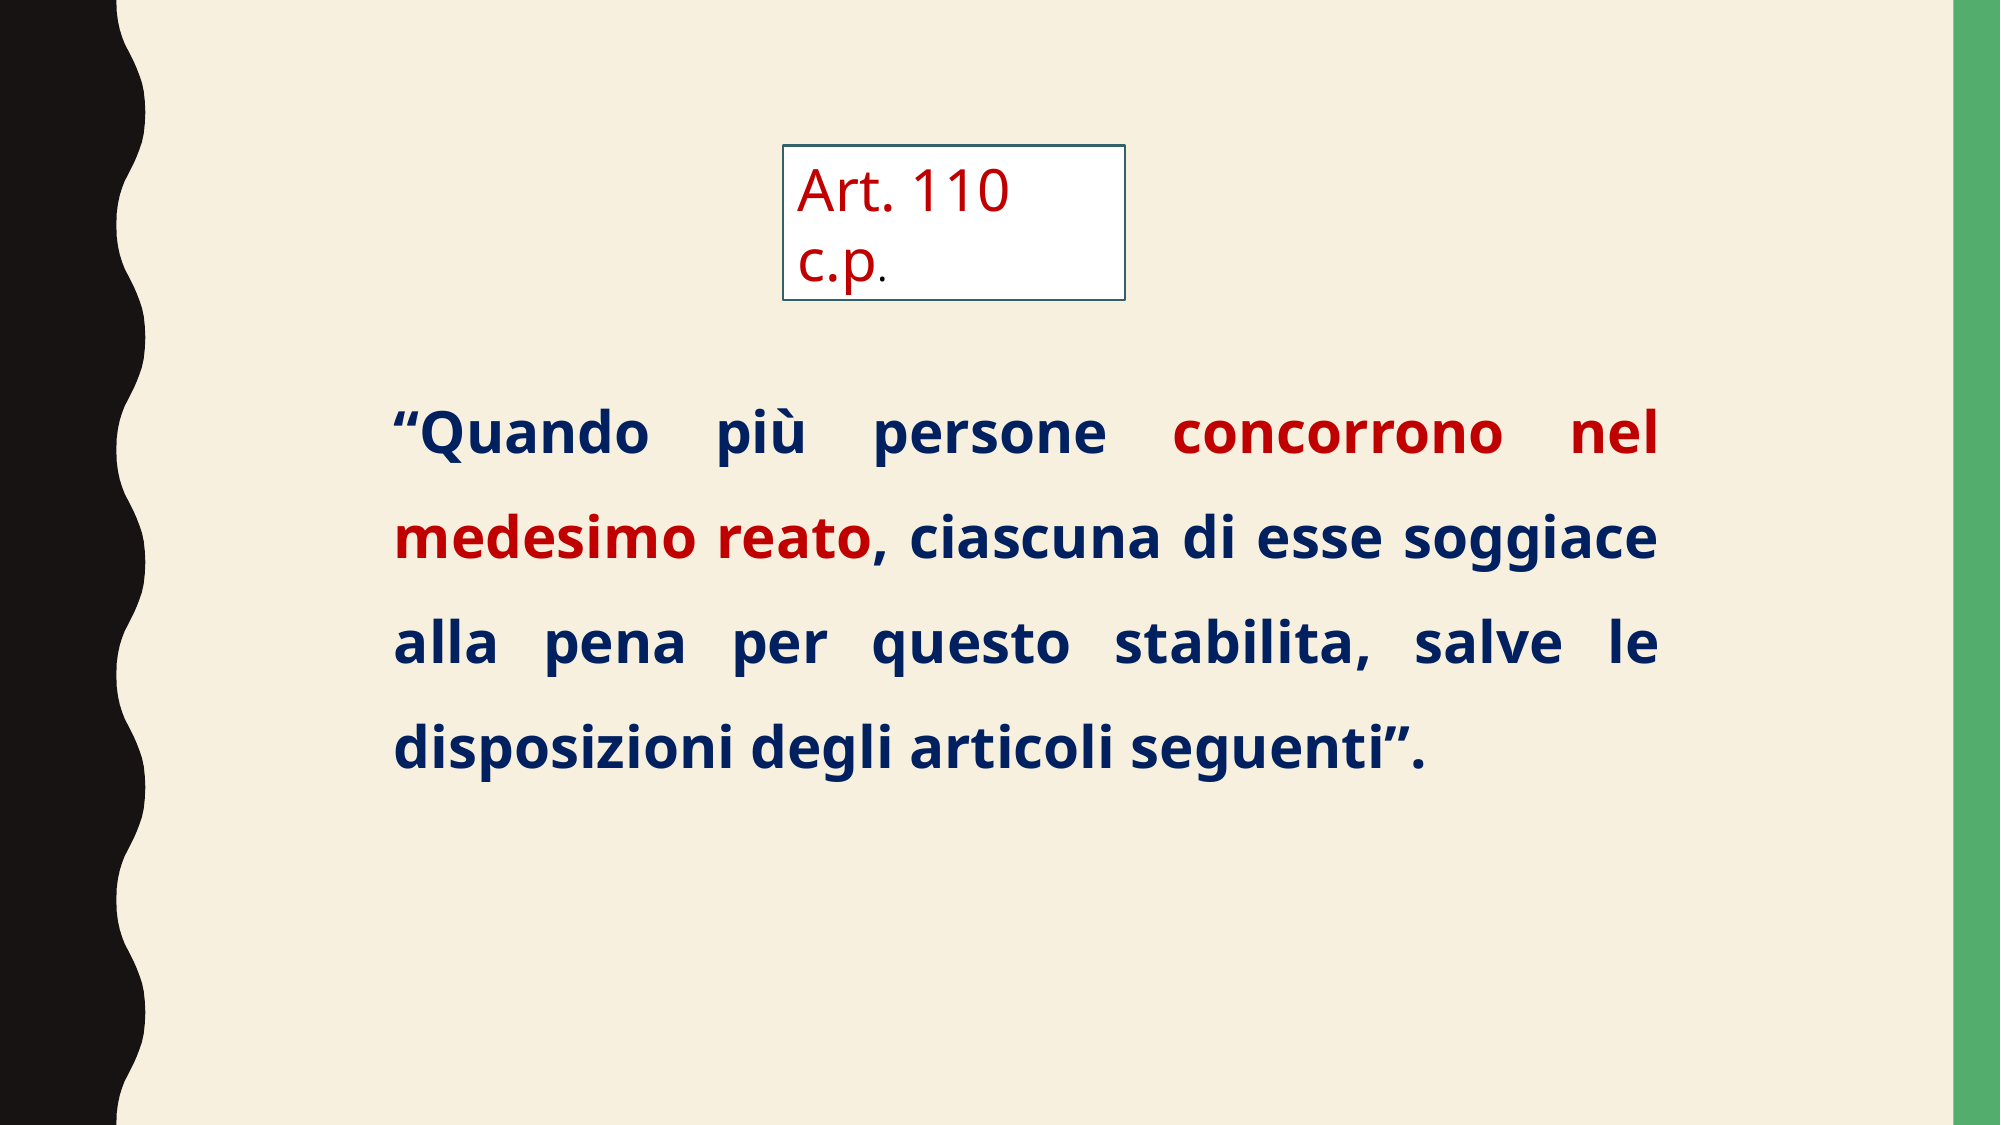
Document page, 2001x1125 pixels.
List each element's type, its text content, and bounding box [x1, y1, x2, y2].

text_box Art. 110 c.p. [782, 144, 1126, 301]
list “Quando più persone concorrono nel medesimo reato, ciascuna di esse soggiace alla pena per questo stabilita, salve le disposizioni degli articoli seguenti”. [341, 353, 1675, 938]
